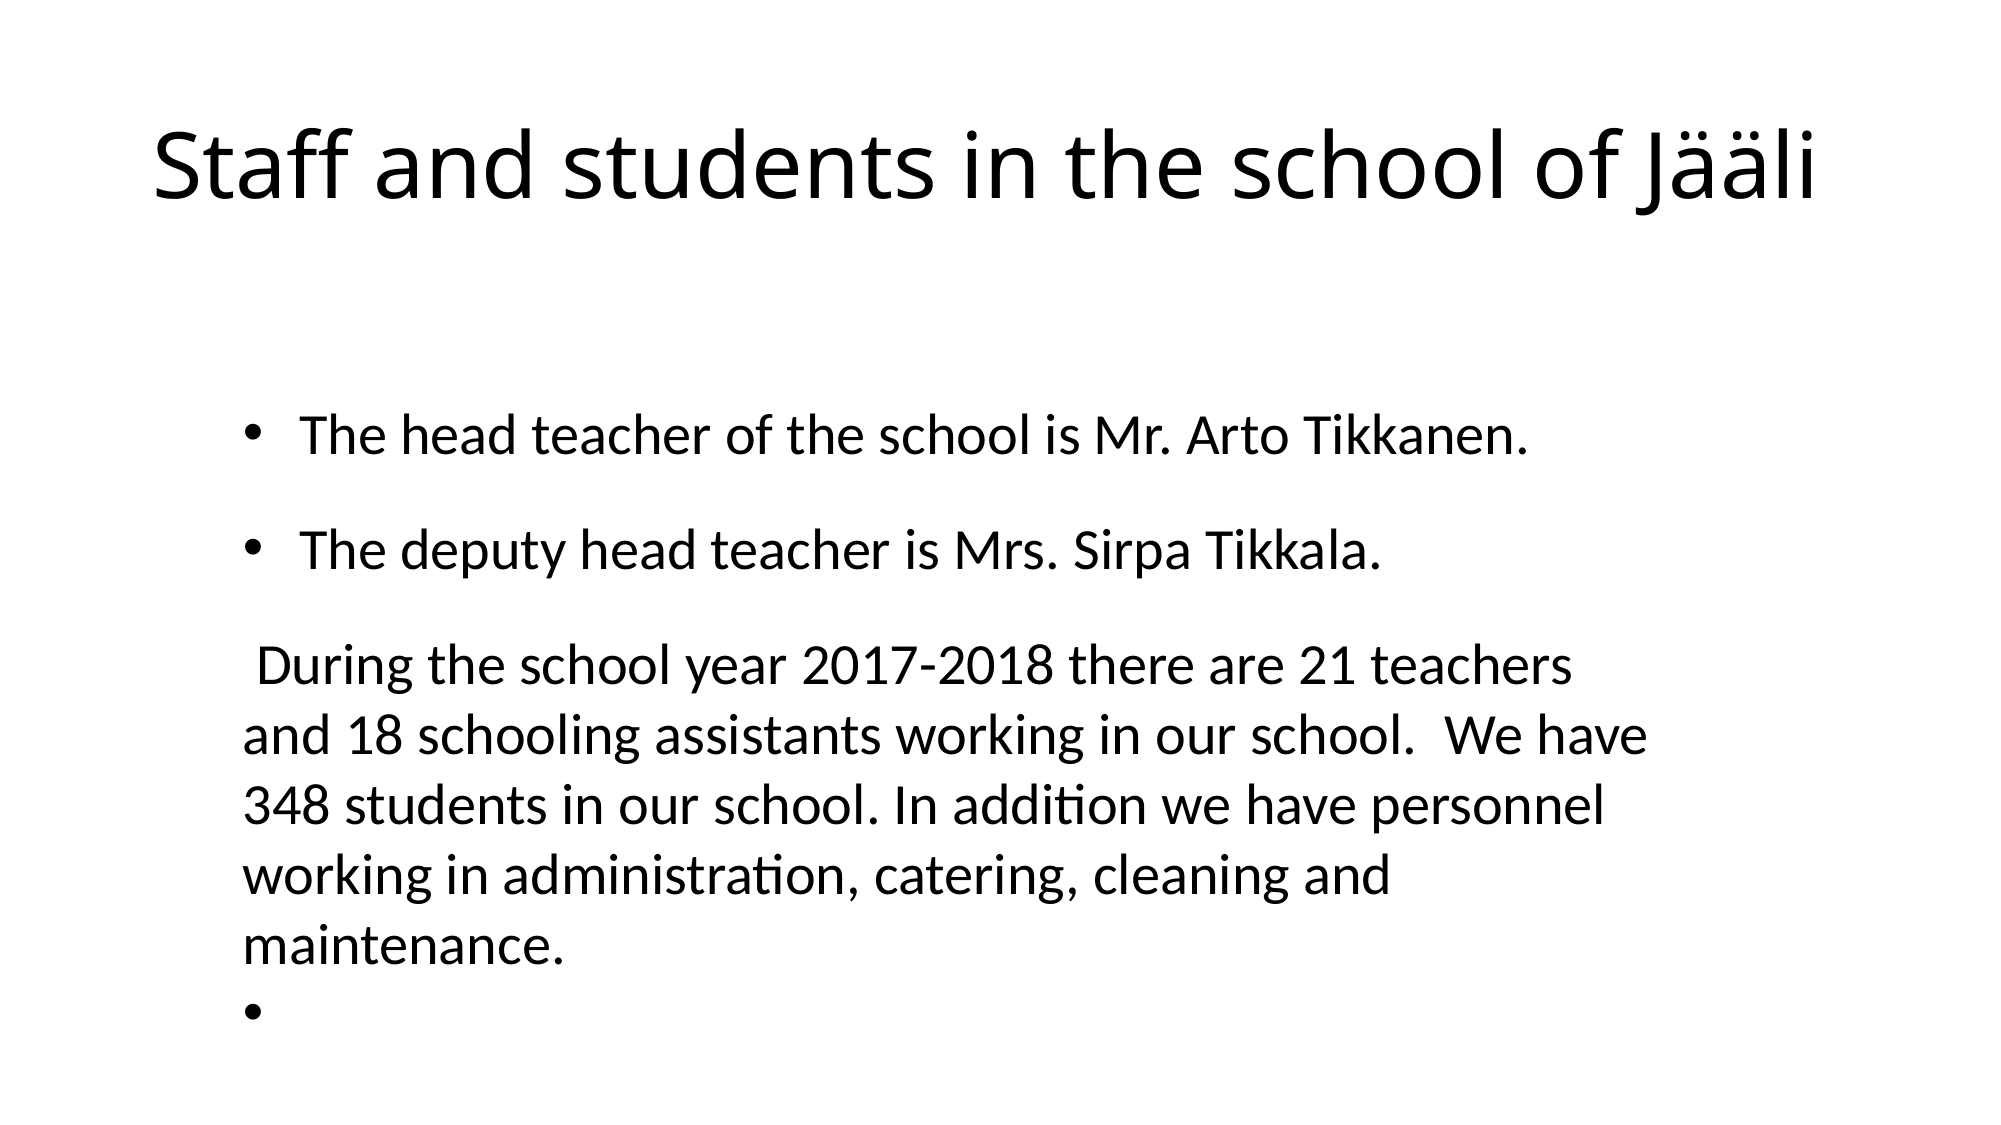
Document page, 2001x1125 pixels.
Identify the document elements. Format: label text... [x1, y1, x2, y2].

text_box The head teacher of the school is Mr. Arto Tikkanen. The deputy head teacher is Mrs. Sirpa Tikkala. During the school year 2017-2018 there are 21 teachers and 18 schooling assistants working in our school. We have 348 students in our school. In addition we have personnel working in administration, catering, cleaning and maintenance. [228, 389, 1739, 1104]
text_box Staff and students in the school of Jääli [137, 59, 1863, 278]
